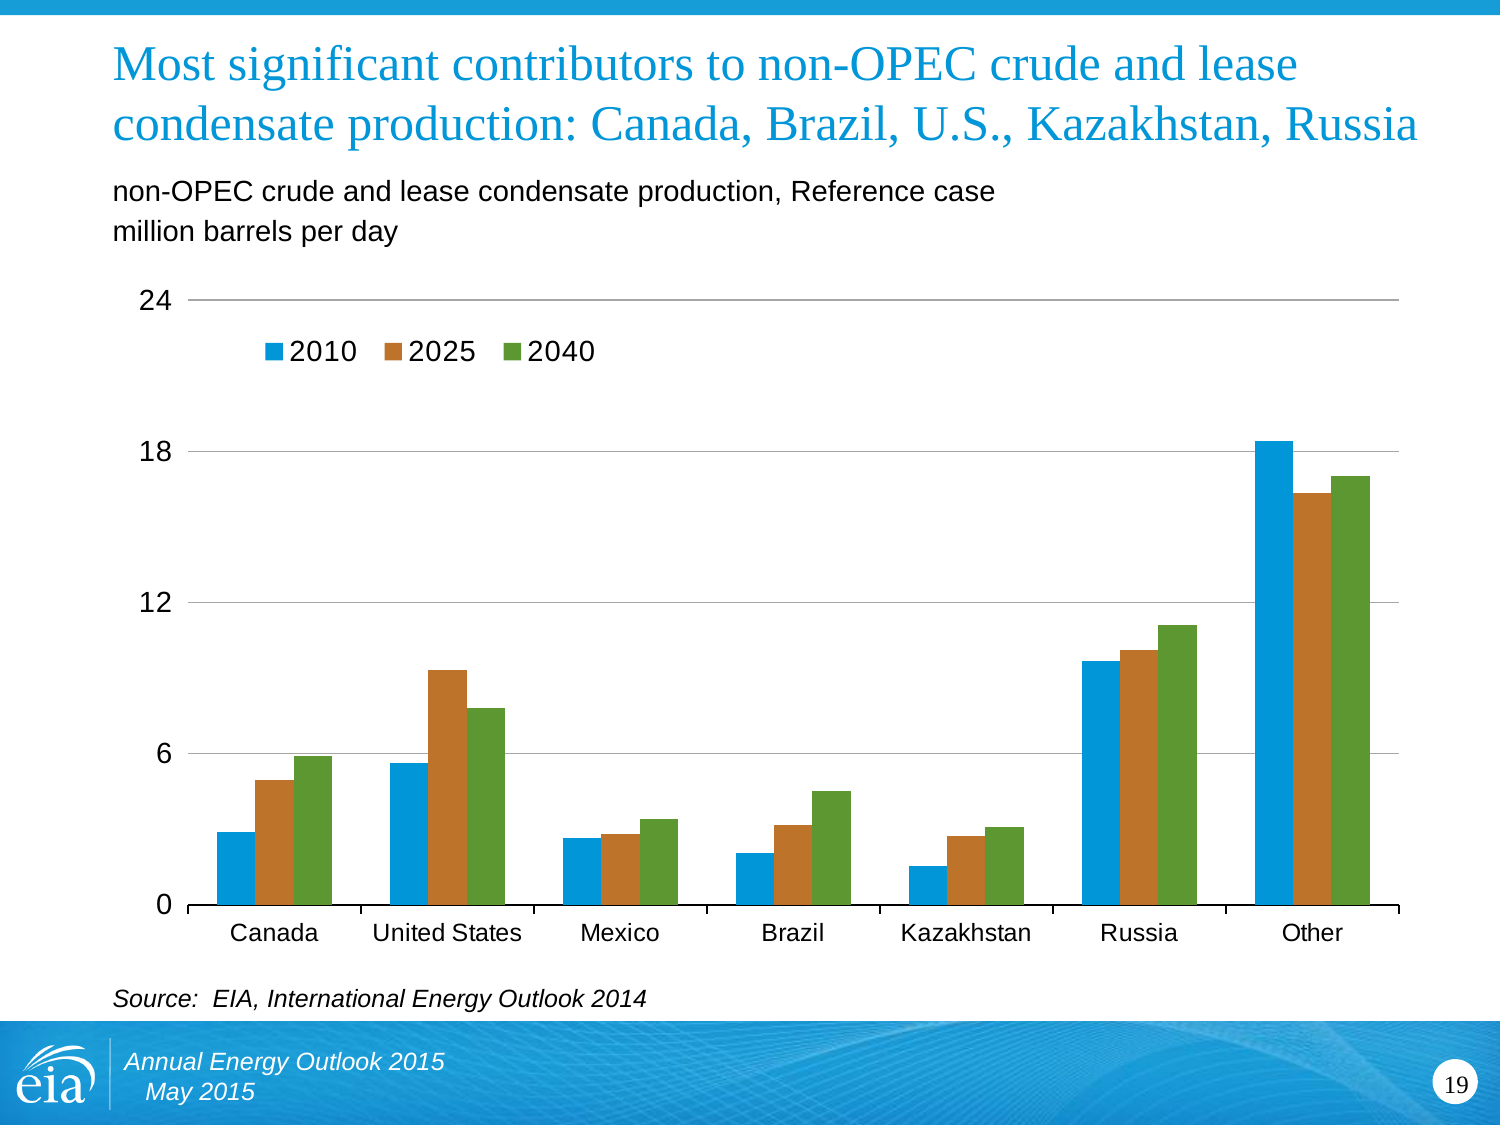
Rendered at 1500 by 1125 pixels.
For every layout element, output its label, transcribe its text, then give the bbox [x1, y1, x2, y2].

title Most significant contributors to non-OPEC crude and lease condensate production: Canada, Brazil, U.S., Kazakhstan, Russia [112, 0, 1475, 150]
slide_number 19 [1425, 1053, 1488, 1113]
footer Annual Energy Outlook 2015 May 2015 [109, 1048, 774, 1114]
list non-OPEC crude and lease condensate production, Reference case million barrels per day [112, 164, 1072, 255]
picture [0, 1021, 1500, 1125]
list Source: EIA, International Energy Outlook 2014 [112, 975, 1425, 1020]
chart [112, 269, 1426, 961]
